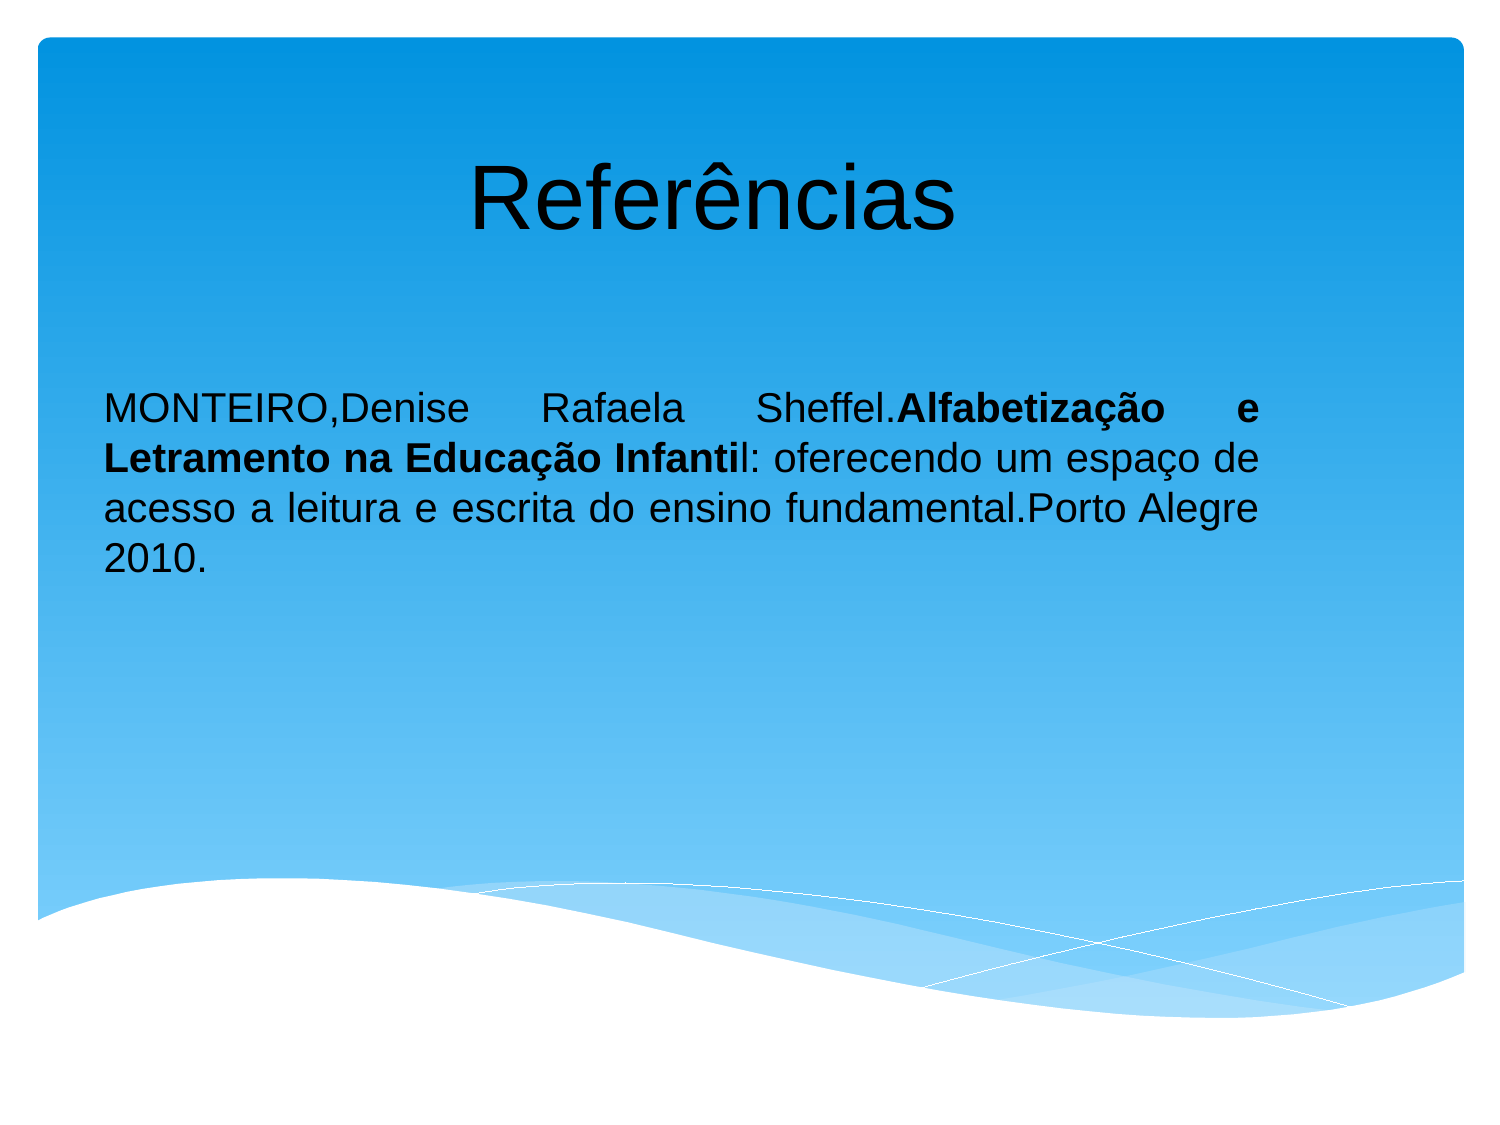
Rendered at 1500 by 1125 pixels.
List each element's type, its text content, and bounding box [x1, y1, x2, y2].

title Referências [64, 101, 1388, 256]
subtitle MONTEIRO,Denise Rafaela Sheffel.Alfabetização e Letramento na Educação Infantil: oferecendo um espaço de acesso a leitura e escrita do ensino fundamental.Porto Alegre 2010. [88, 373, 1275, 825]
